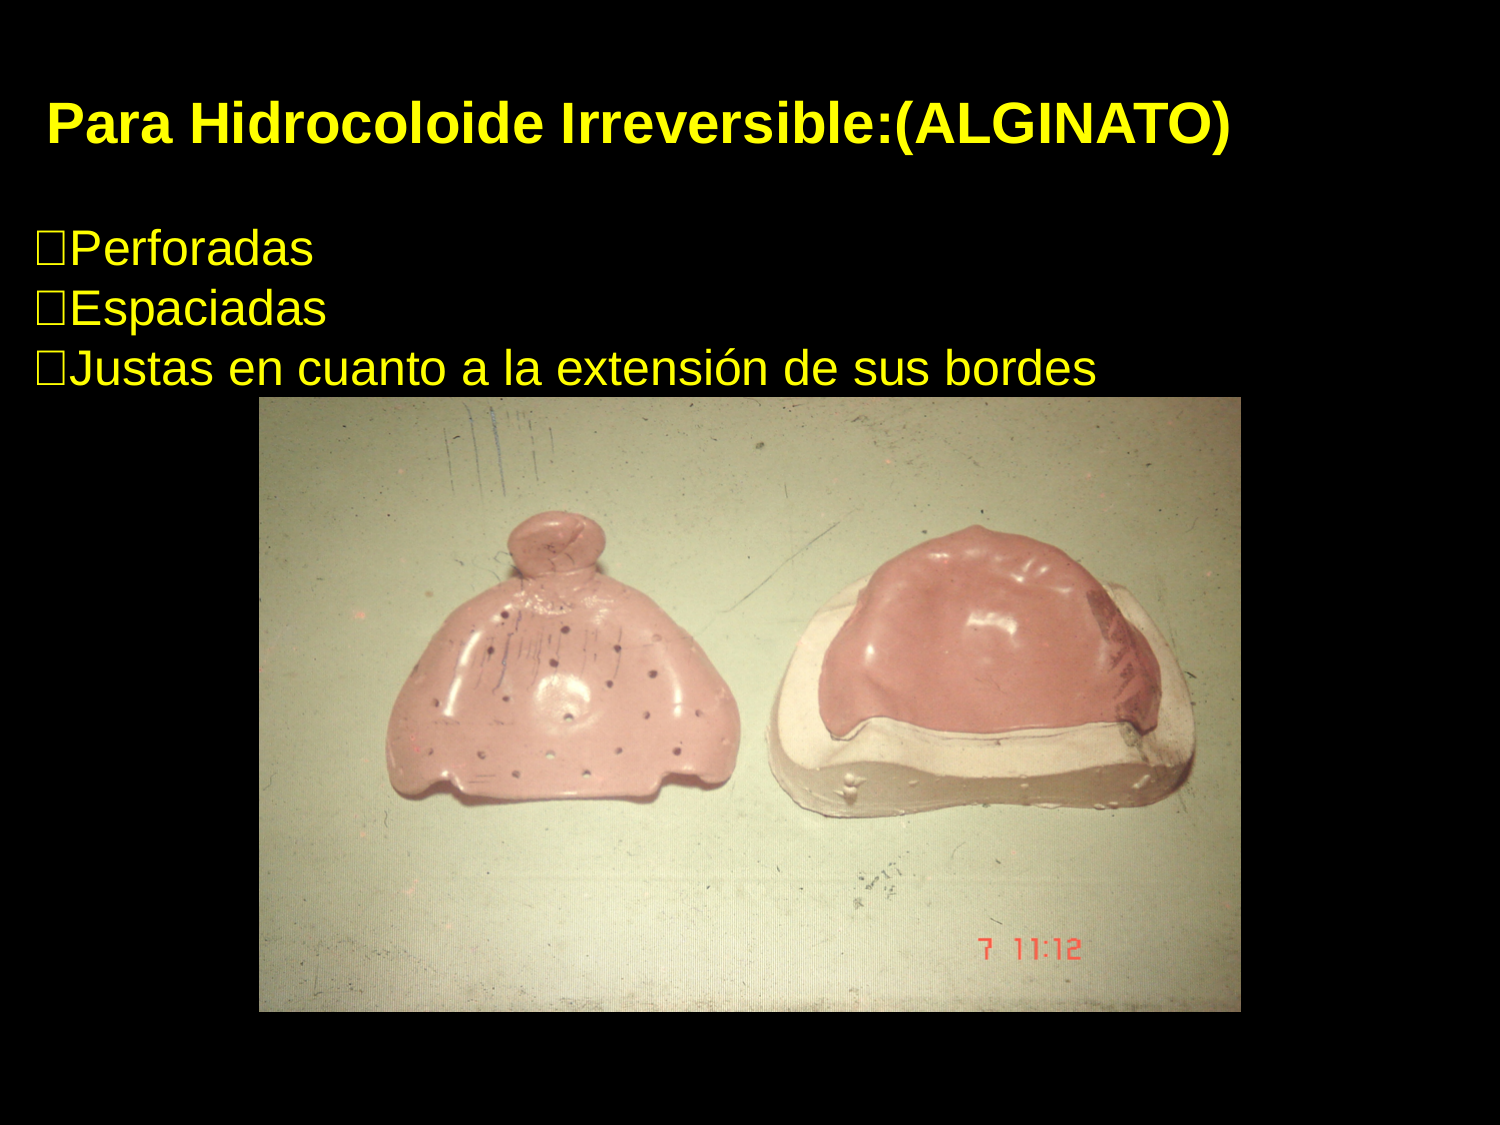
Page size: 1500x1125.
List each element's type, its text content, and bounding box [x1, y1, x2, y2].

text_box Para Hidrocoloide Irreversible:(ALGINATO) Perforadas Espaciadas Justas en cuanto a la extensión de sus bordes [17, 78, 1483, 403]
picture [259, 396, 1241, 1012]
